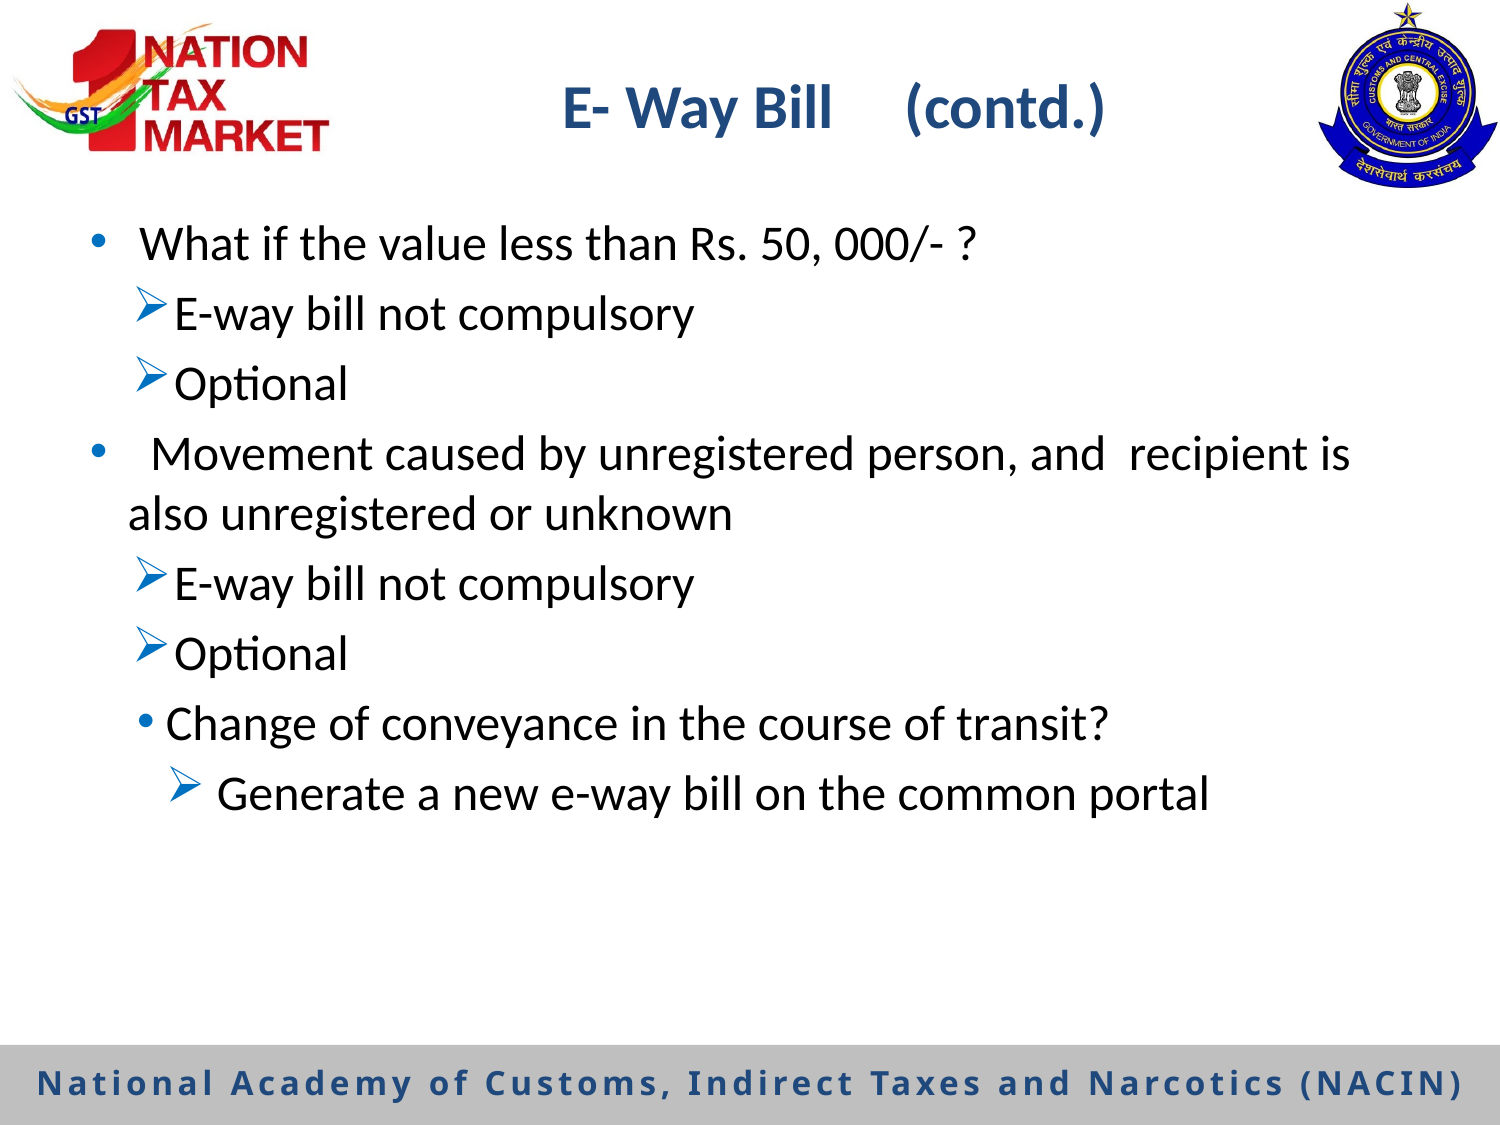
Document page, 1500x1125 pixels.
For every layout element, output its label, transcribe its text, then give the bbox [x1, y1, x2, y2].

picture [0, 1, 339, 169]
footer National Academy of Customs, Indirect Taxes and Narcotics (NACIN) [0, 1044, 1500, 1125]
title E- Way Bill (contd.) [337, 18, 1333, 188]
picture [1316, 2, 1500, 188]
list What if the value less than Rs. 50, 000/- ? E-way bill not compulsory Optional Movement caused by unregistered person, and recipient is also unregistered or unknown E-way bill not compulsory Optional Change of conveyance in the course of transit? Generate a new e-way bill on the common portal [75, 203, 1425, 1005]
